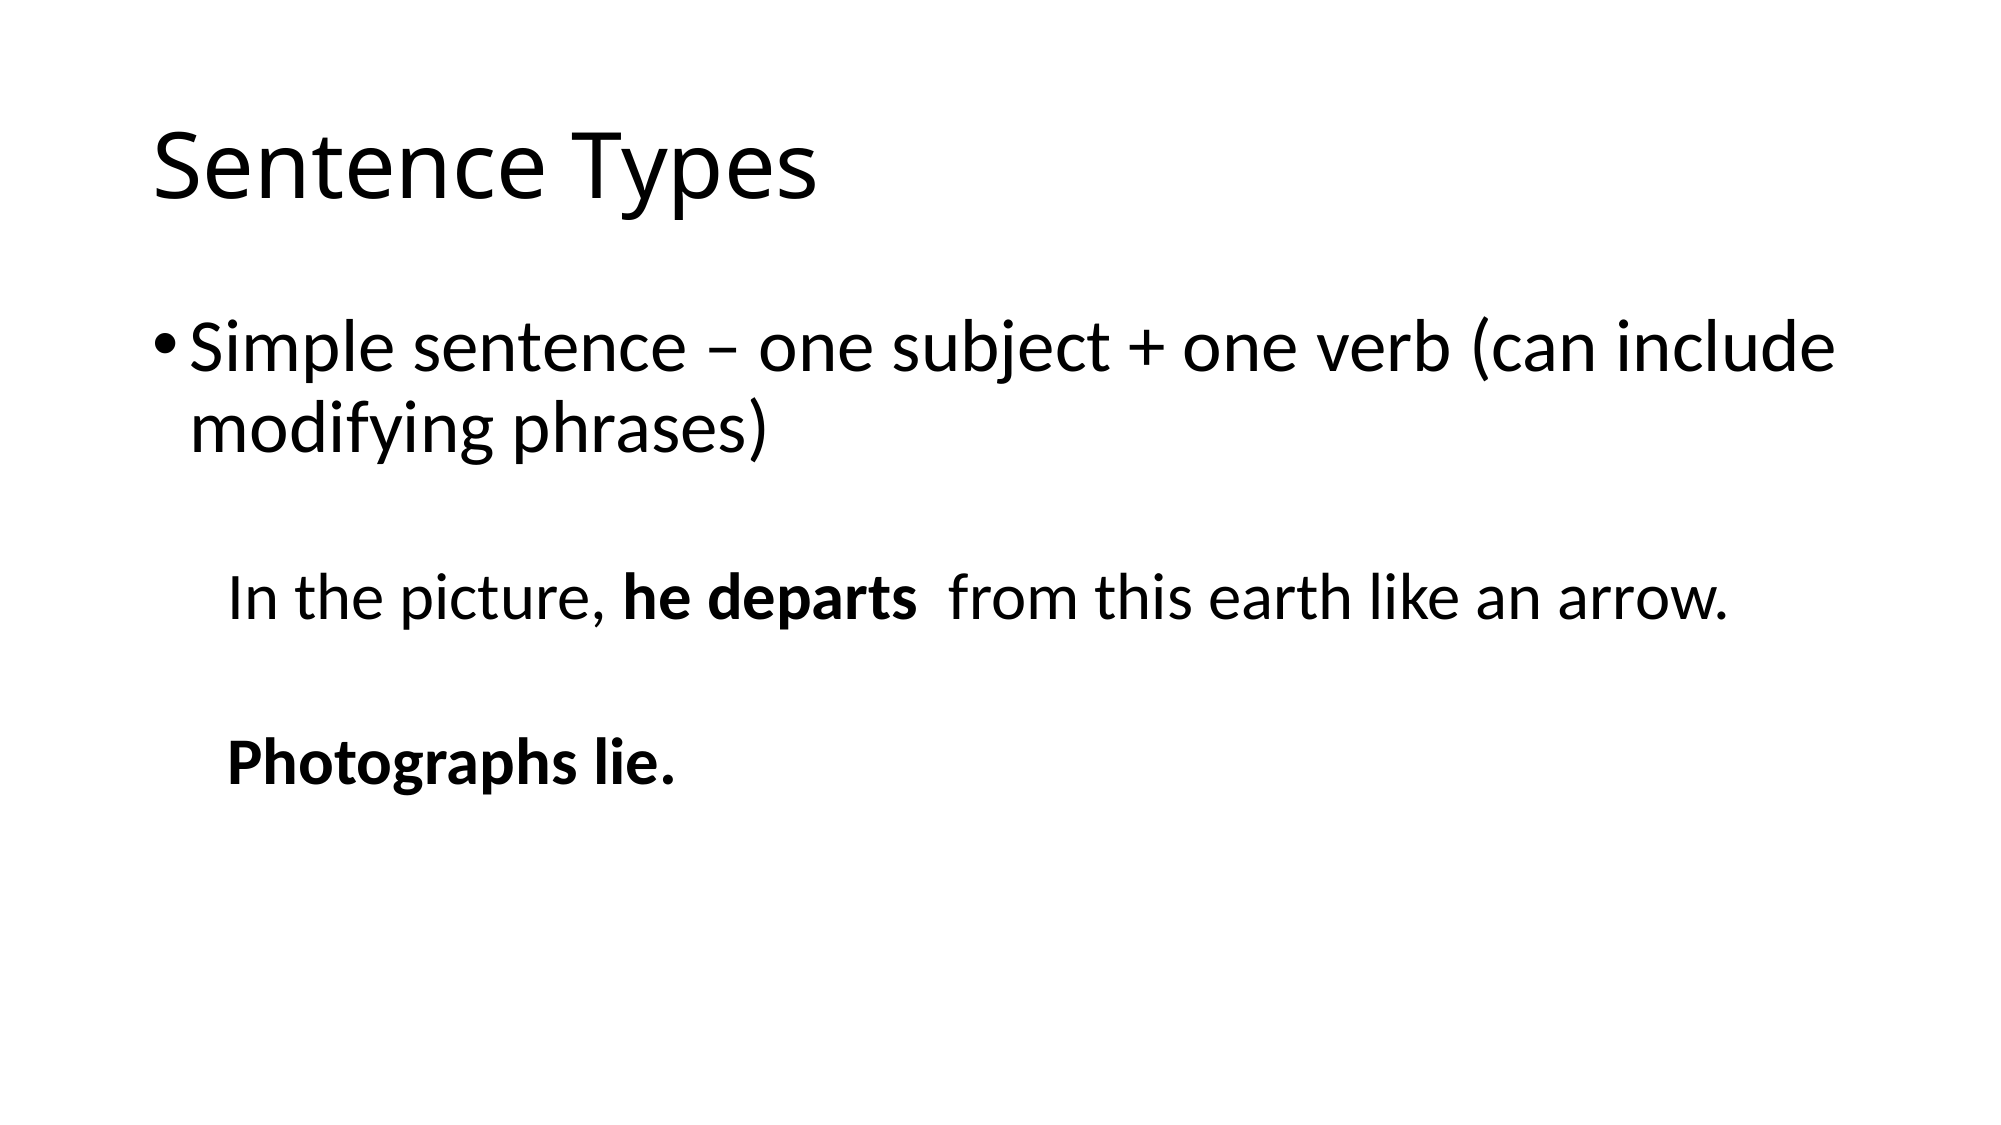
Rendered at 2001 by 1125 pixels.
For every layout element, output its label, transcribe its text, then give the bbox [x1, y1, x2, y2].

list Simple sentence – one subject + one verb (can include modifying phrases) In the picture, he departs from this earth like an arrow. Photographs lie. [137, 299, 1863, 1014]
title Sentence Types [137, 59, 1863, 278]
